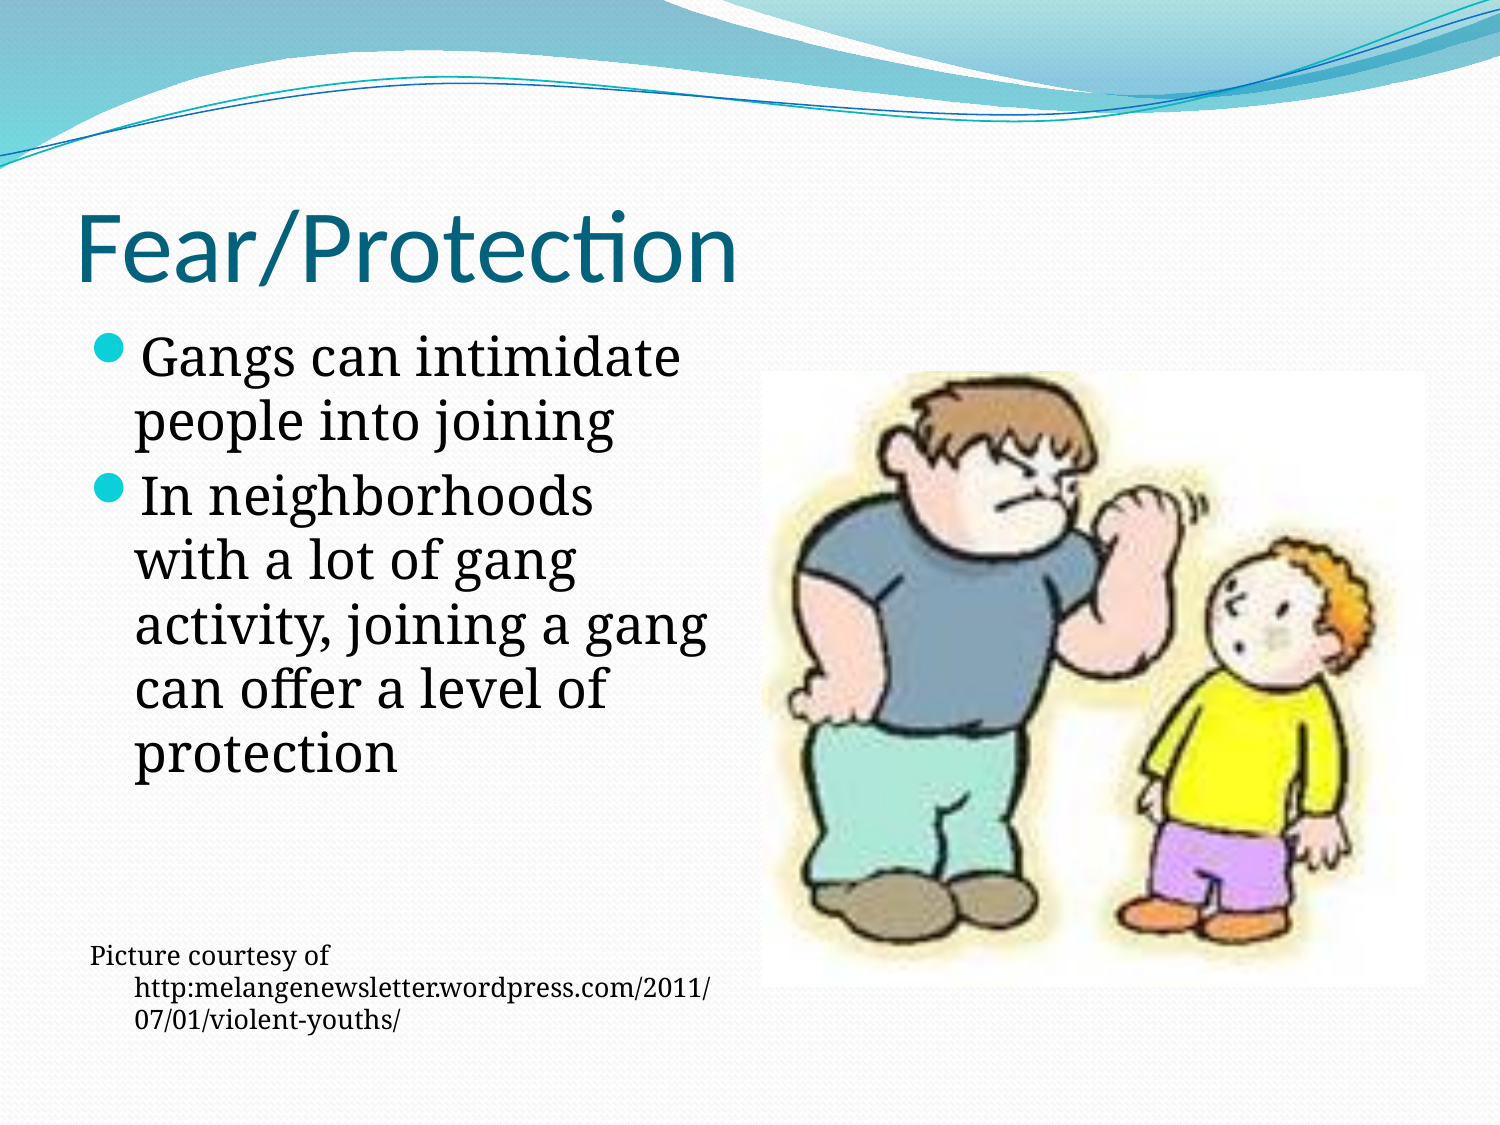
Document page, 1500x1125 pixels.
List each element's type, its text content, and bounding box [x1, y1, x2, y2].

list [762, 314, 1426, 1043]
list Gangs can intimidate people into joining In neighborhoods with a lot of gang activity, joining a gang can offer a level of protection Picture courtesy of http:melangenewsletter.wordpress.com/2011/07/01/violent-youths/ [75, 314, 738, 1043]
title Fear/Protection [75, 115, 1425, 303]
